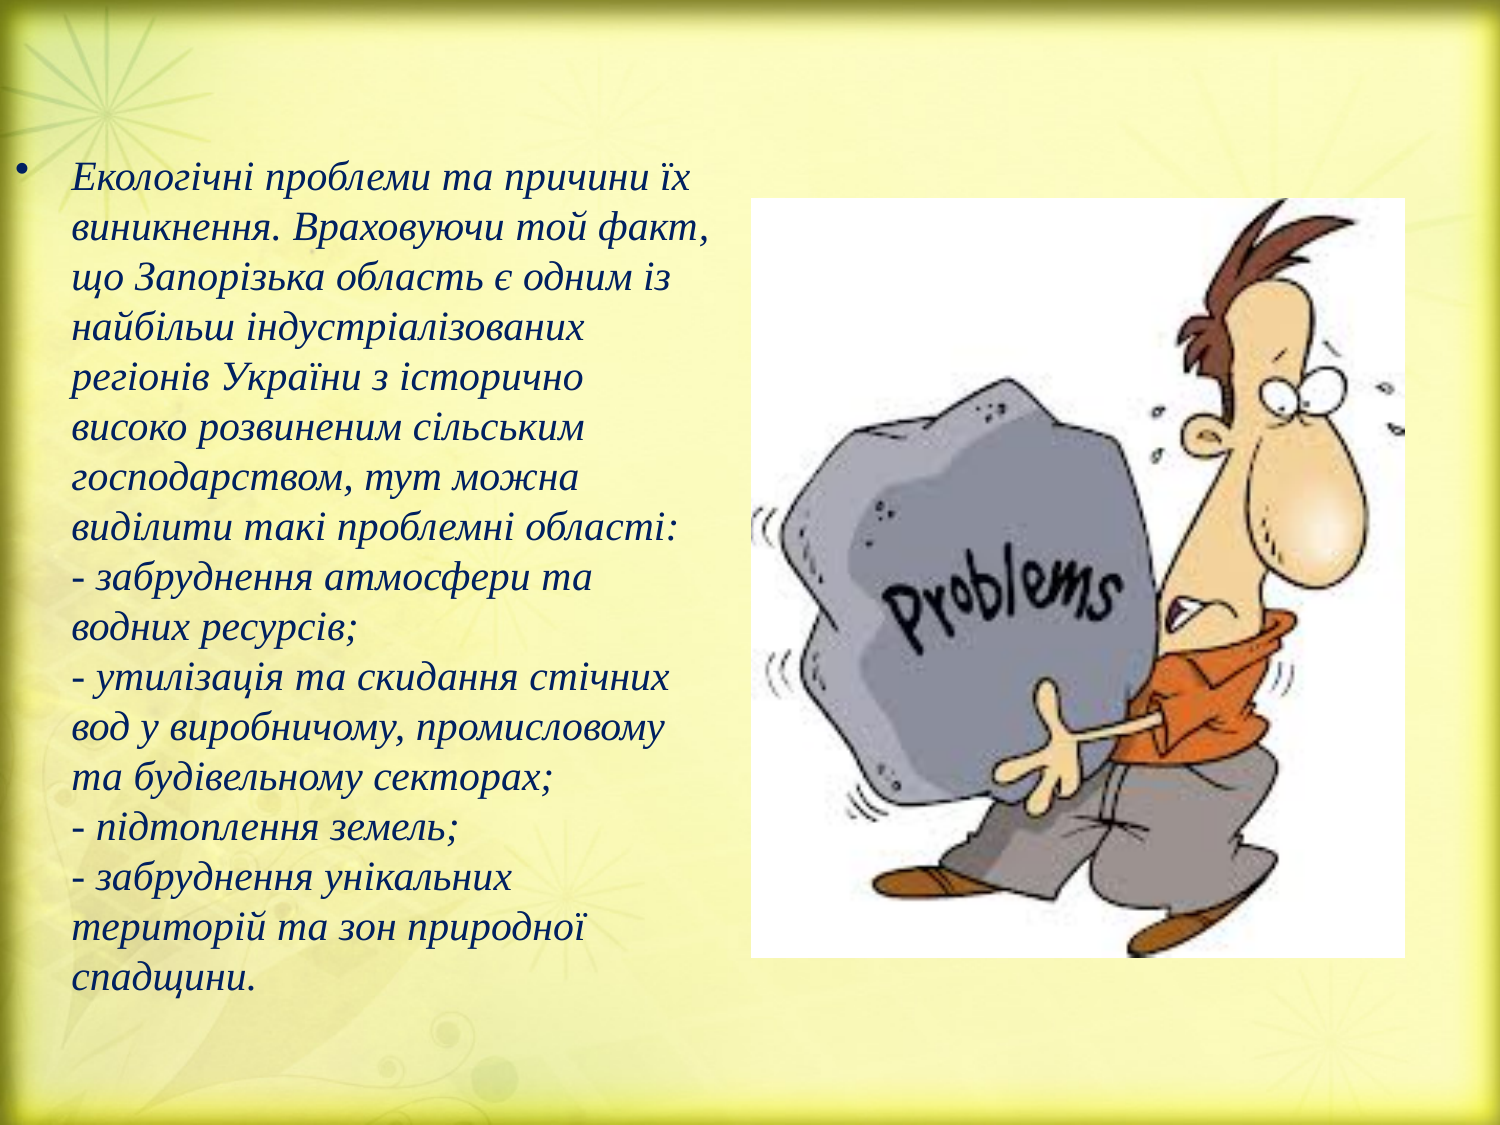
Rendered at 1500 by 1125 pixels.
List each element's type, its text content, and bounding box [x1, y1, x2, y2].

picture [0, 0, 1500, 1125]
list Екологічні проблеми та причини їх виникнення. Враховуючи той факт, що Запорізька область є одним із найбільш індустріалізованих регіонів України з історично високо розвиненим сільським господарством, тут можна виділити такі проблемні області: - забруднення атмосфери та водних ресурсів; - утилізація та скидання стічних вод у виробничому, промисловому та будівельному секторах; - підтоплення земель; - забруднення унікальних територій та зон природної спадщини. [0, 141, 726, 885]
